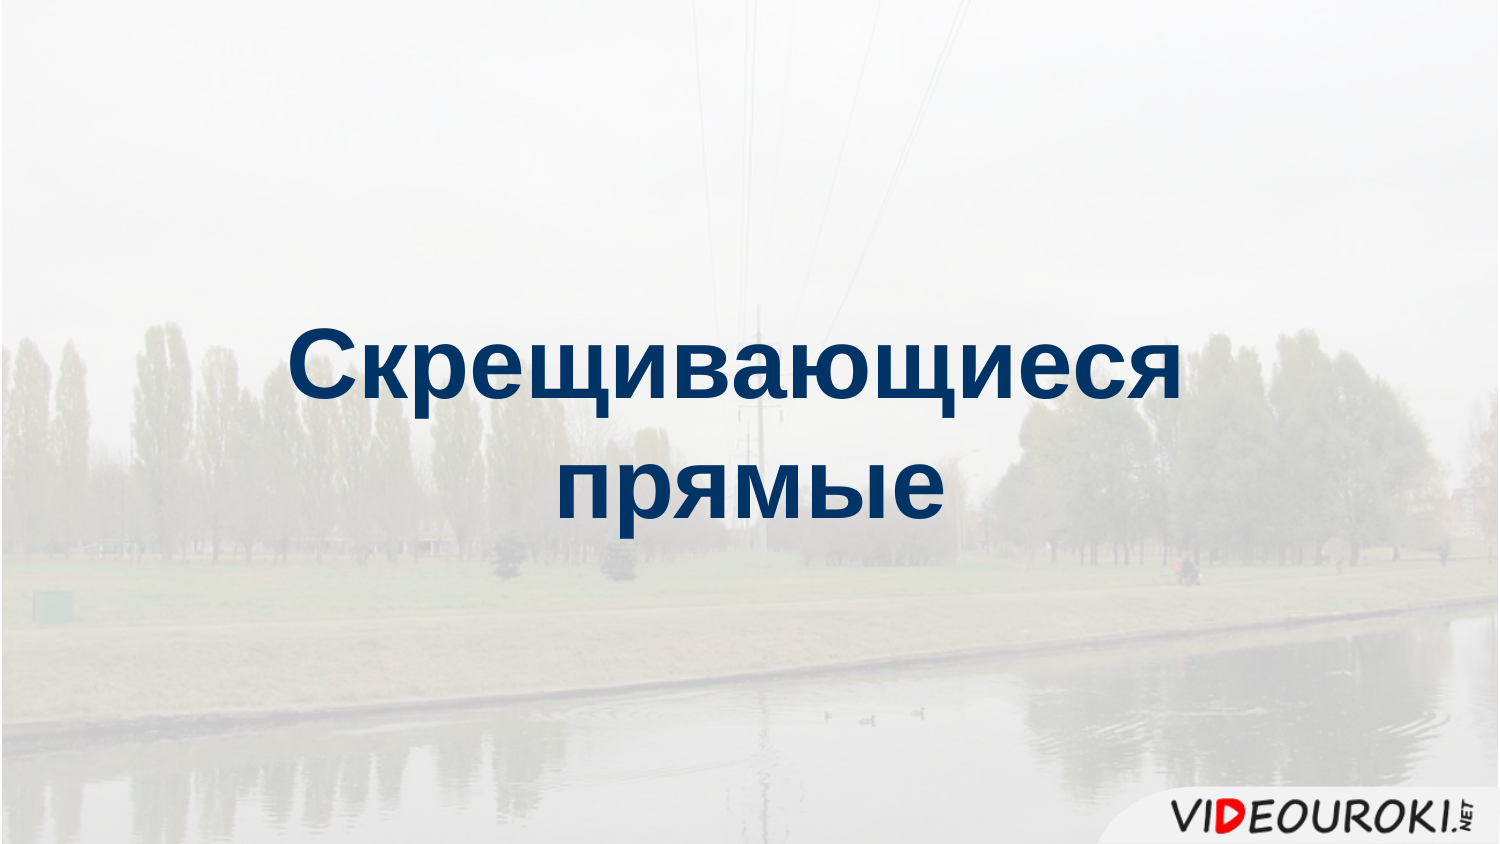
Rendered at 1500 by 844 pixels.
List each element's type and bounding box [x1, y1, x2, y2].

picture [0, 0, 1500, 844]
text_box [1097, 786, 1500, 844]
